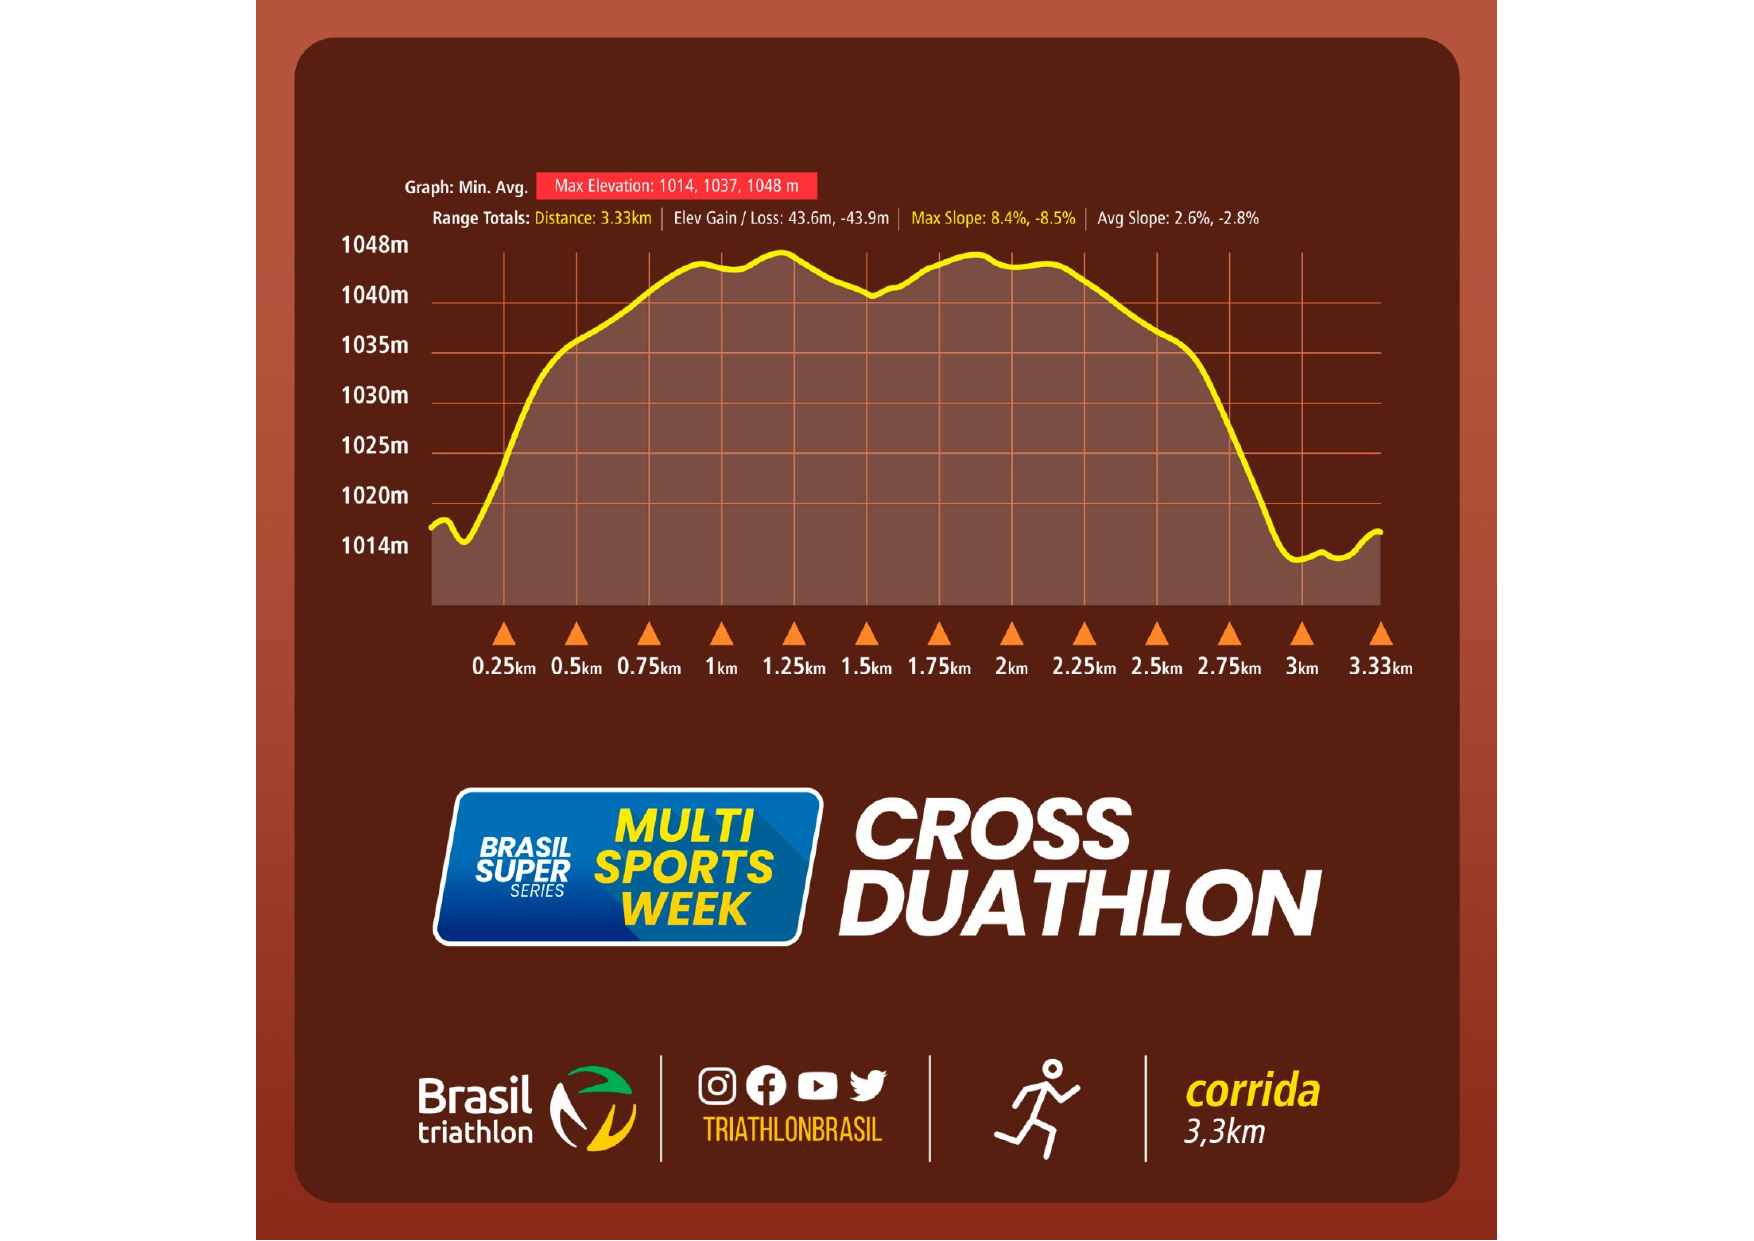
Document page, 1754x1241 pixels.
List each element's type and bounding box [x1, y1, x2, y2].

picture [256, 0, 1497, 1241]
